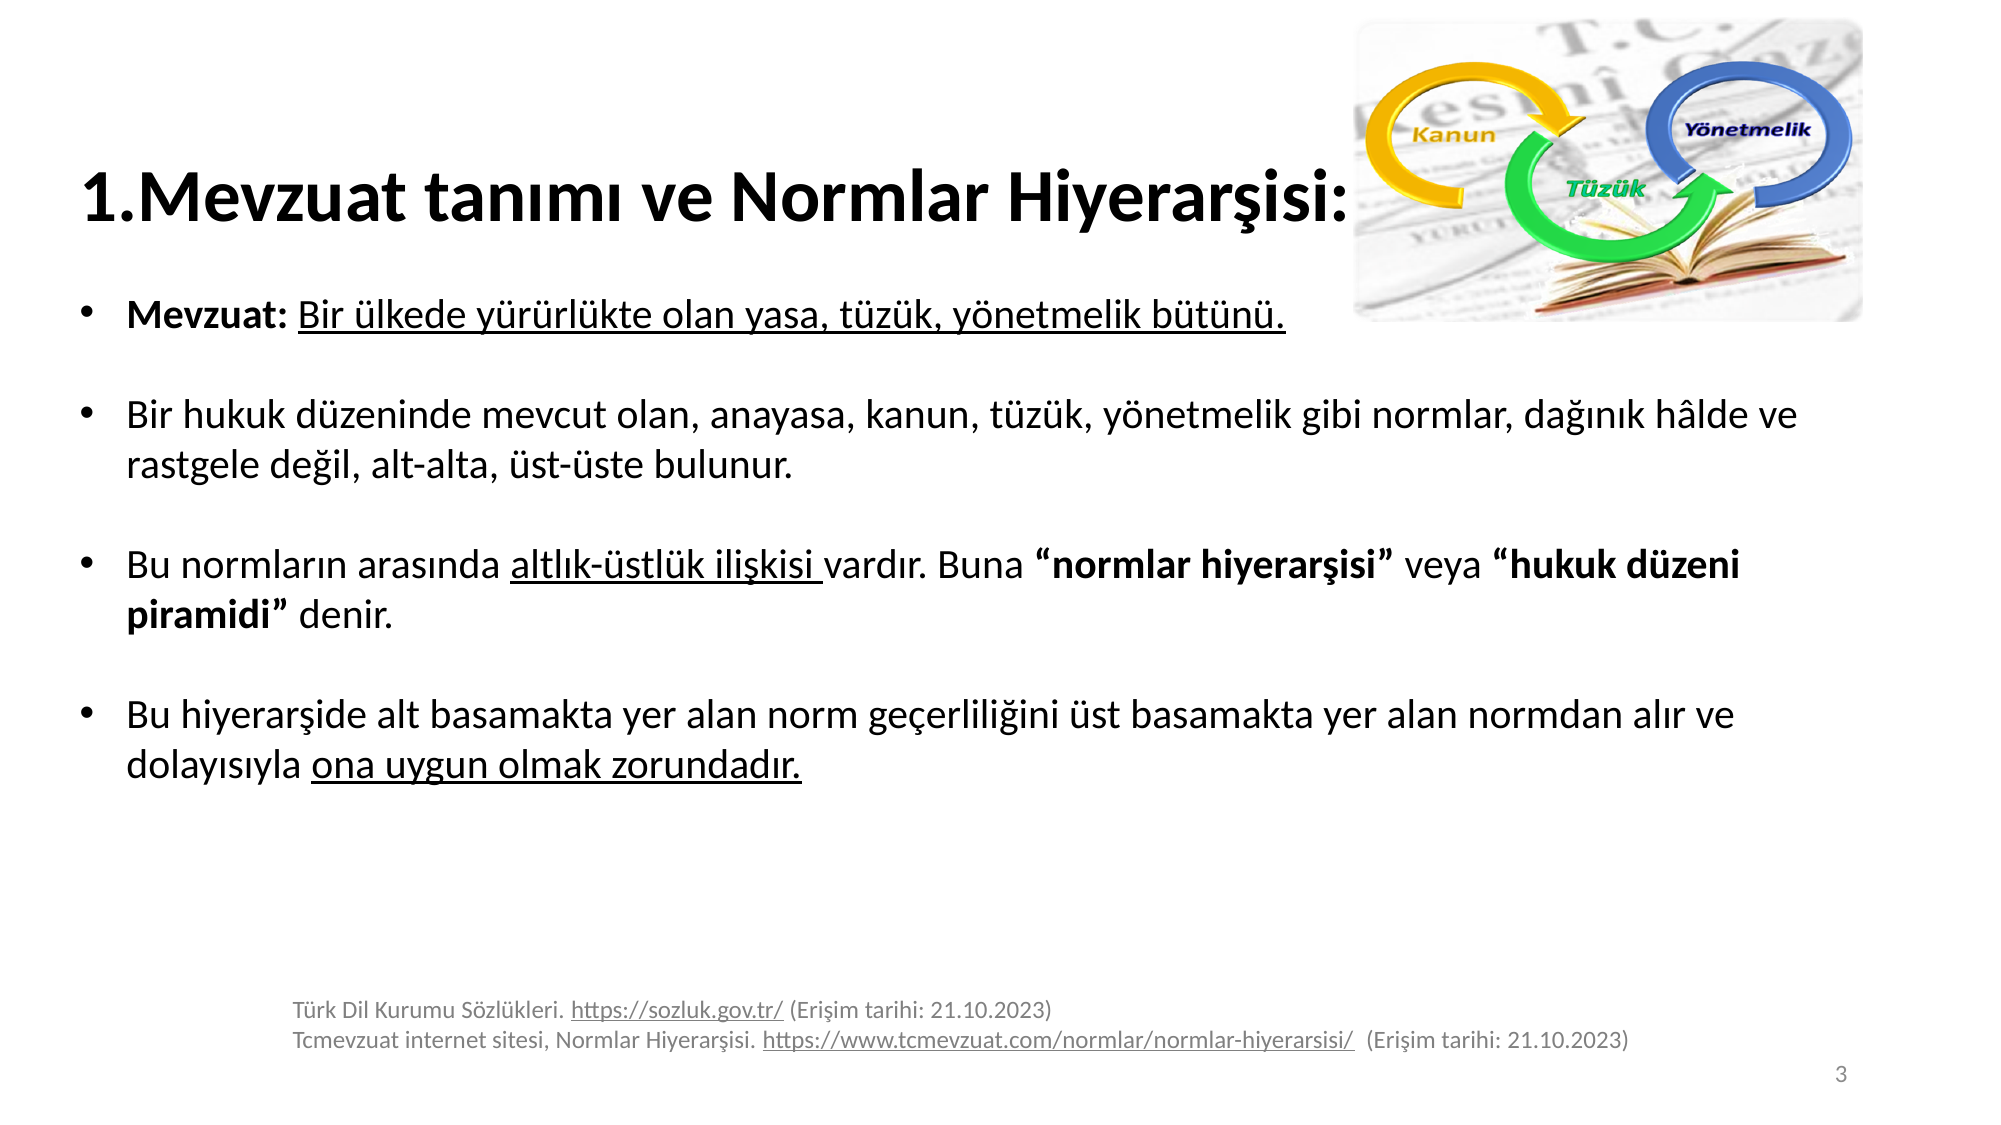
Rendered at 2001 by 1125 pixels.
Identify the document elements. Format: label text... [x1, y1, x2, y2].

text_box 1.Mevzuat tanımı ve Normlar Hiyerarşisi: Mevzuat: Bir ülkede yürürlükte olan yasa, tüzük, yönetmelik bütünü. Bir hukuk düzeninde mevcut olan, anayasa, kanun, tüzük, yönetmelik gibi normlar, dağınık hâlde ve rastgele değil, alt-alta, üst-üste bulunur. Bu normların arasında altlık-üstlük ilişkisi vardır. Buna “normlar hiyerarşisi” veya “hukuk düzeni piramidi” denir. Bu hiyerarşide alt basamakta yer alan norm geçerliliğini üst basamakta yer alan normdan alır ve dolayısıyla ona uygun olmak zorundadır. [64, 139, 1863, 840]
text_box Türk Dil Kurumu Sözlükleri. https://sozluk.gov.tr/ (Erişim tarihi: 21.10.2023) Tcmevzuat internet sitesi, Normlar Hiyerarşisi. https://www.tcmevzuat.com/normlar/normlar-hiyerarsisi/ (Erişim tarihi: 21.10.2023) [277, 985, 1691, 1106]
slide_number 3 [1412, 1042, 1863, 1103]
picture [1353, 17, 1863, 322]
